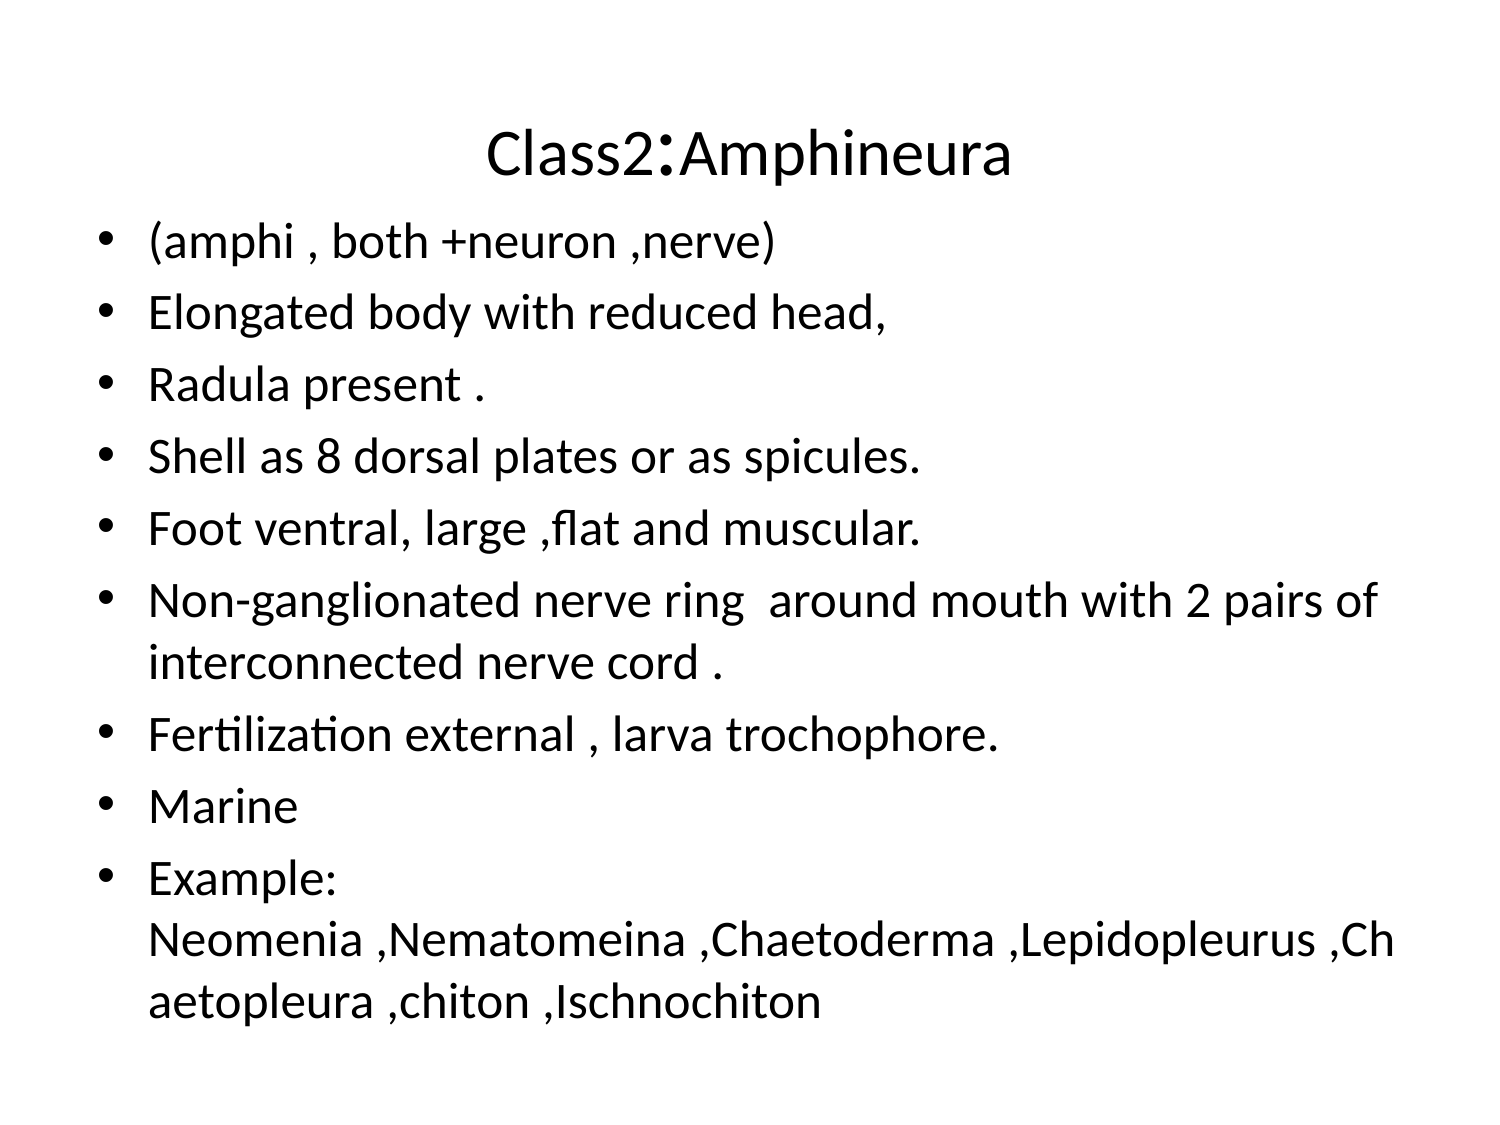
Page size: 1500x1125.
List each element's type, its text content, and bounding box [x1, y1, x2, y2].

title Class2:Amphineura [75, 45, 1425, 233]
list (amphi , both +neuron ,nerve) Elongated body with reduced head, Radula present . Shell as 8 dorsal plates or as spicules. Foot ventral, large ,flat and muscular. Non-ganglionated nerve ring around mouth with 2 pairs of interconnected nerve cord . Fertilization external , larva trochophore. Marine Example: Neomenia ,Nematomeina ,Chaetoderma ,Lepidopleurus ,Chaetopleura ,chiton ,Ischnochiton [82, 199, 1432, 1043]
